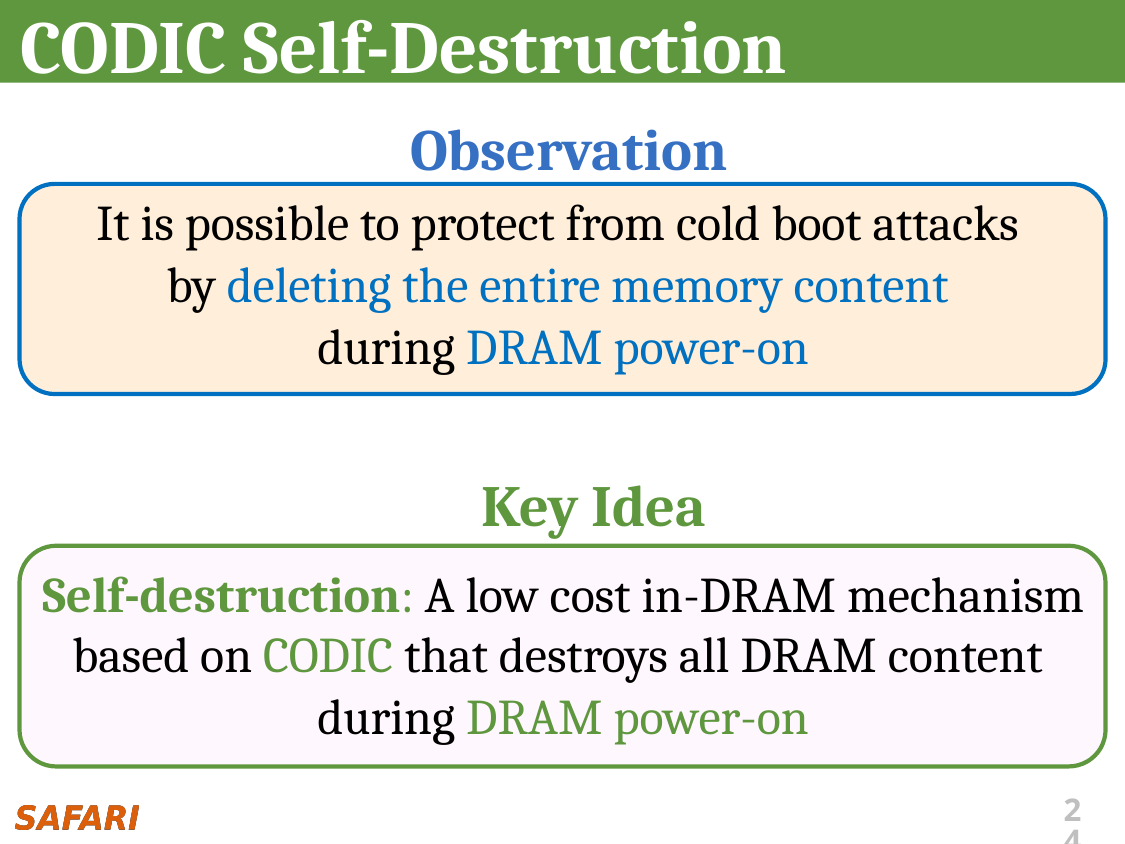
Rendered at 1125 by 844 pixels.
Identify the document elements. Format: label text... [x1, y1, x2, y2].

text_box Observation [395, 104, 743, 189]
list It is possible to protect from cold boot attacks by deleting the entire memory content during DRAM power-on Self-destruction: A low cost in-DRAM mechanism based on CODIC that destroys all DRAM content during DRAM power-on [0, 179, 1125, 298]
picture [15, 805, 139, 830]
text_box Key Idea [466, 460, 721, 546]
text_box [17, 543, 1108, 769]
title CODIC Self-Destruction [9, 0, 1125, 88]
text_box [17, 298, 1108, 397]
text_box 24 [1057, 794, 1105, 829]
